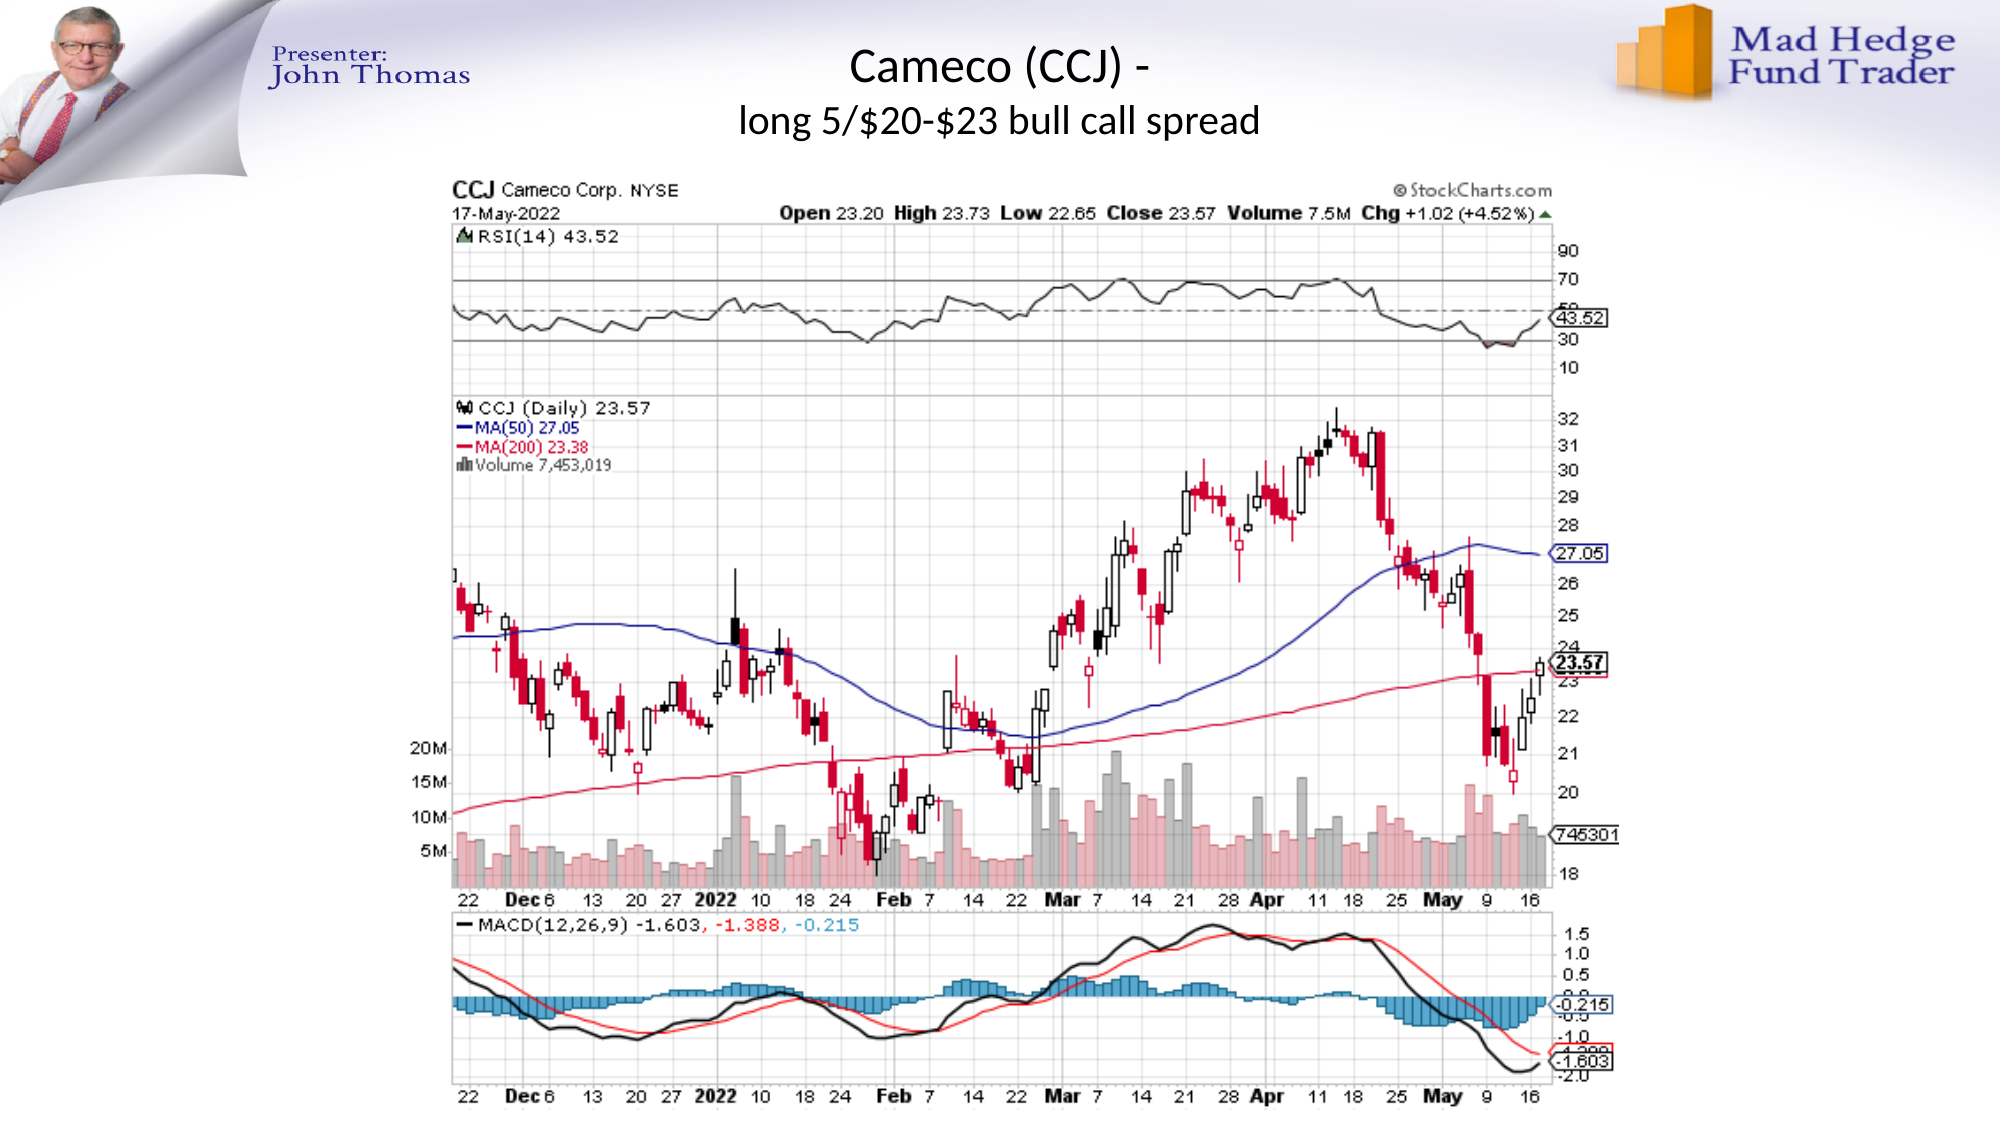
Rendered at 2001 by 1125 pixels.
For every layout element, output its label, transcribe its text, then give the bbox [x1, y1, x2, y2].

picture [0, 0, 2000, 1112]
title Cameco (CCJ) - long 5/$20-$23 bull call spread [324, 0, 1675, 175]
